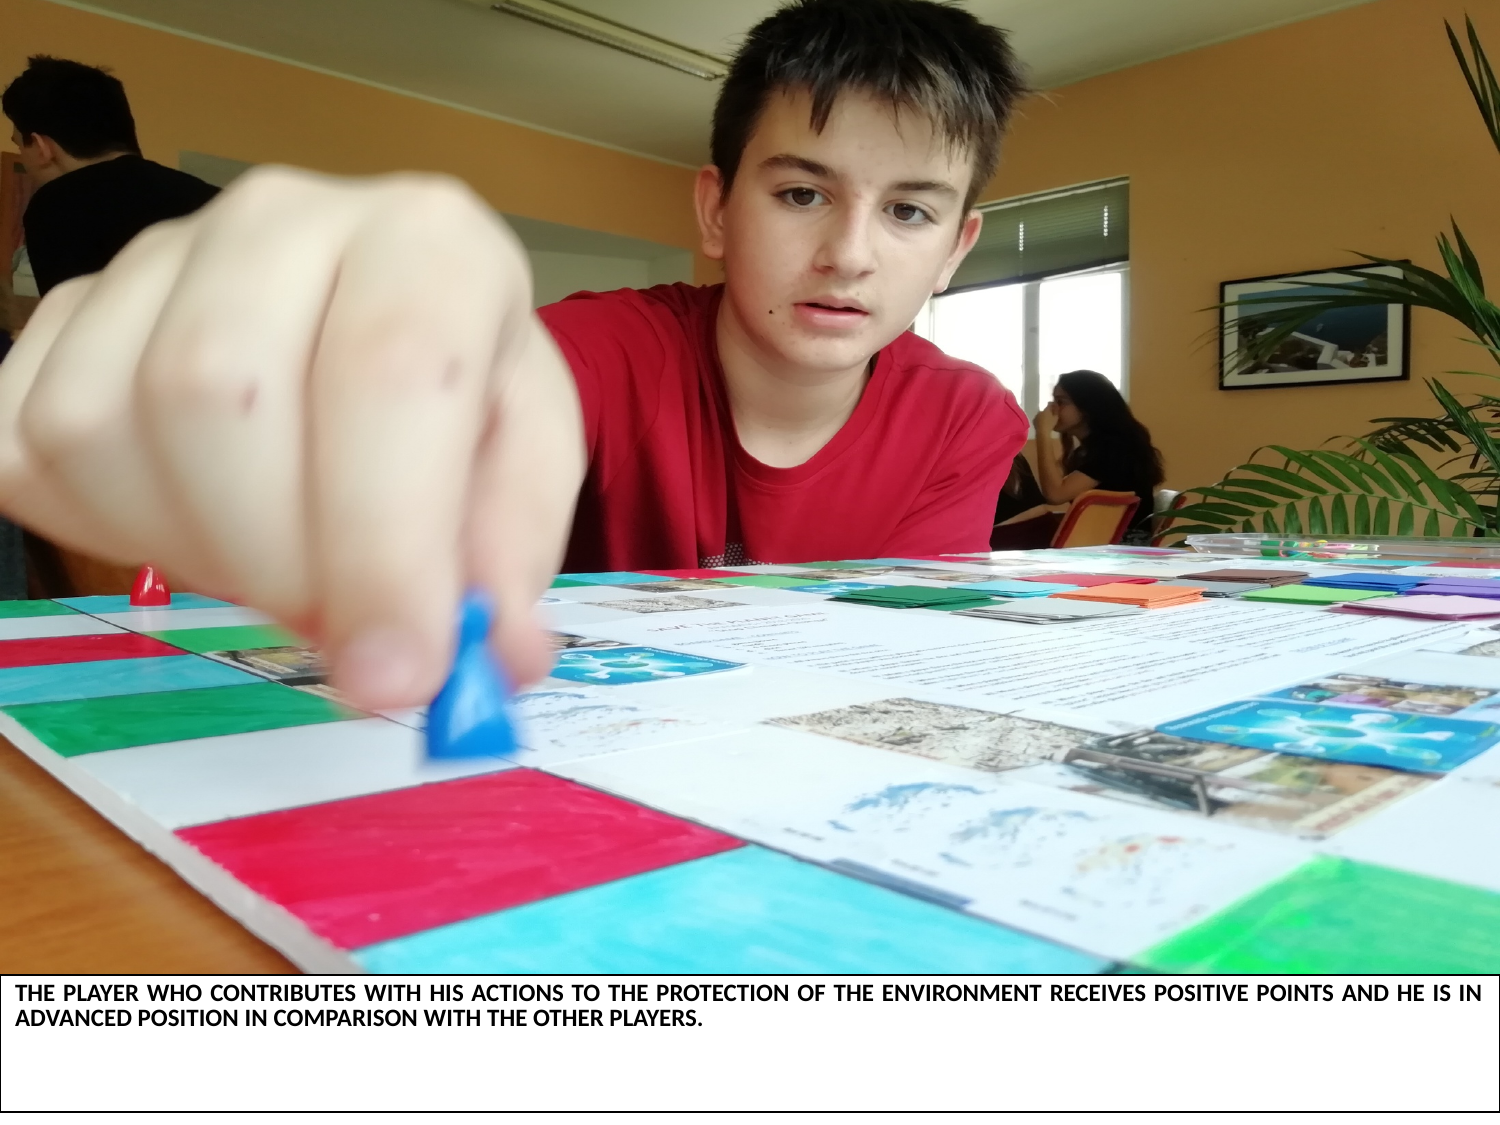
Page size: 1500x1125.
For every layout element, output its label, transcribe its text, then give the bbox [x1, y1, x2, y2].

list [0, 0, 1500, 977]
table_header THE PLAYER WHO CONTRIBUTES WITH HIS ACTIONS TO THE PROTECTION OF THE ENVIRONMENT RECEIVES POSITIVE POINTS AND HE IS IN ADVANCED POSITION IN COMPARISON WITH THE OTHER PLAYERS. [1, 983, 1499, 1111]
